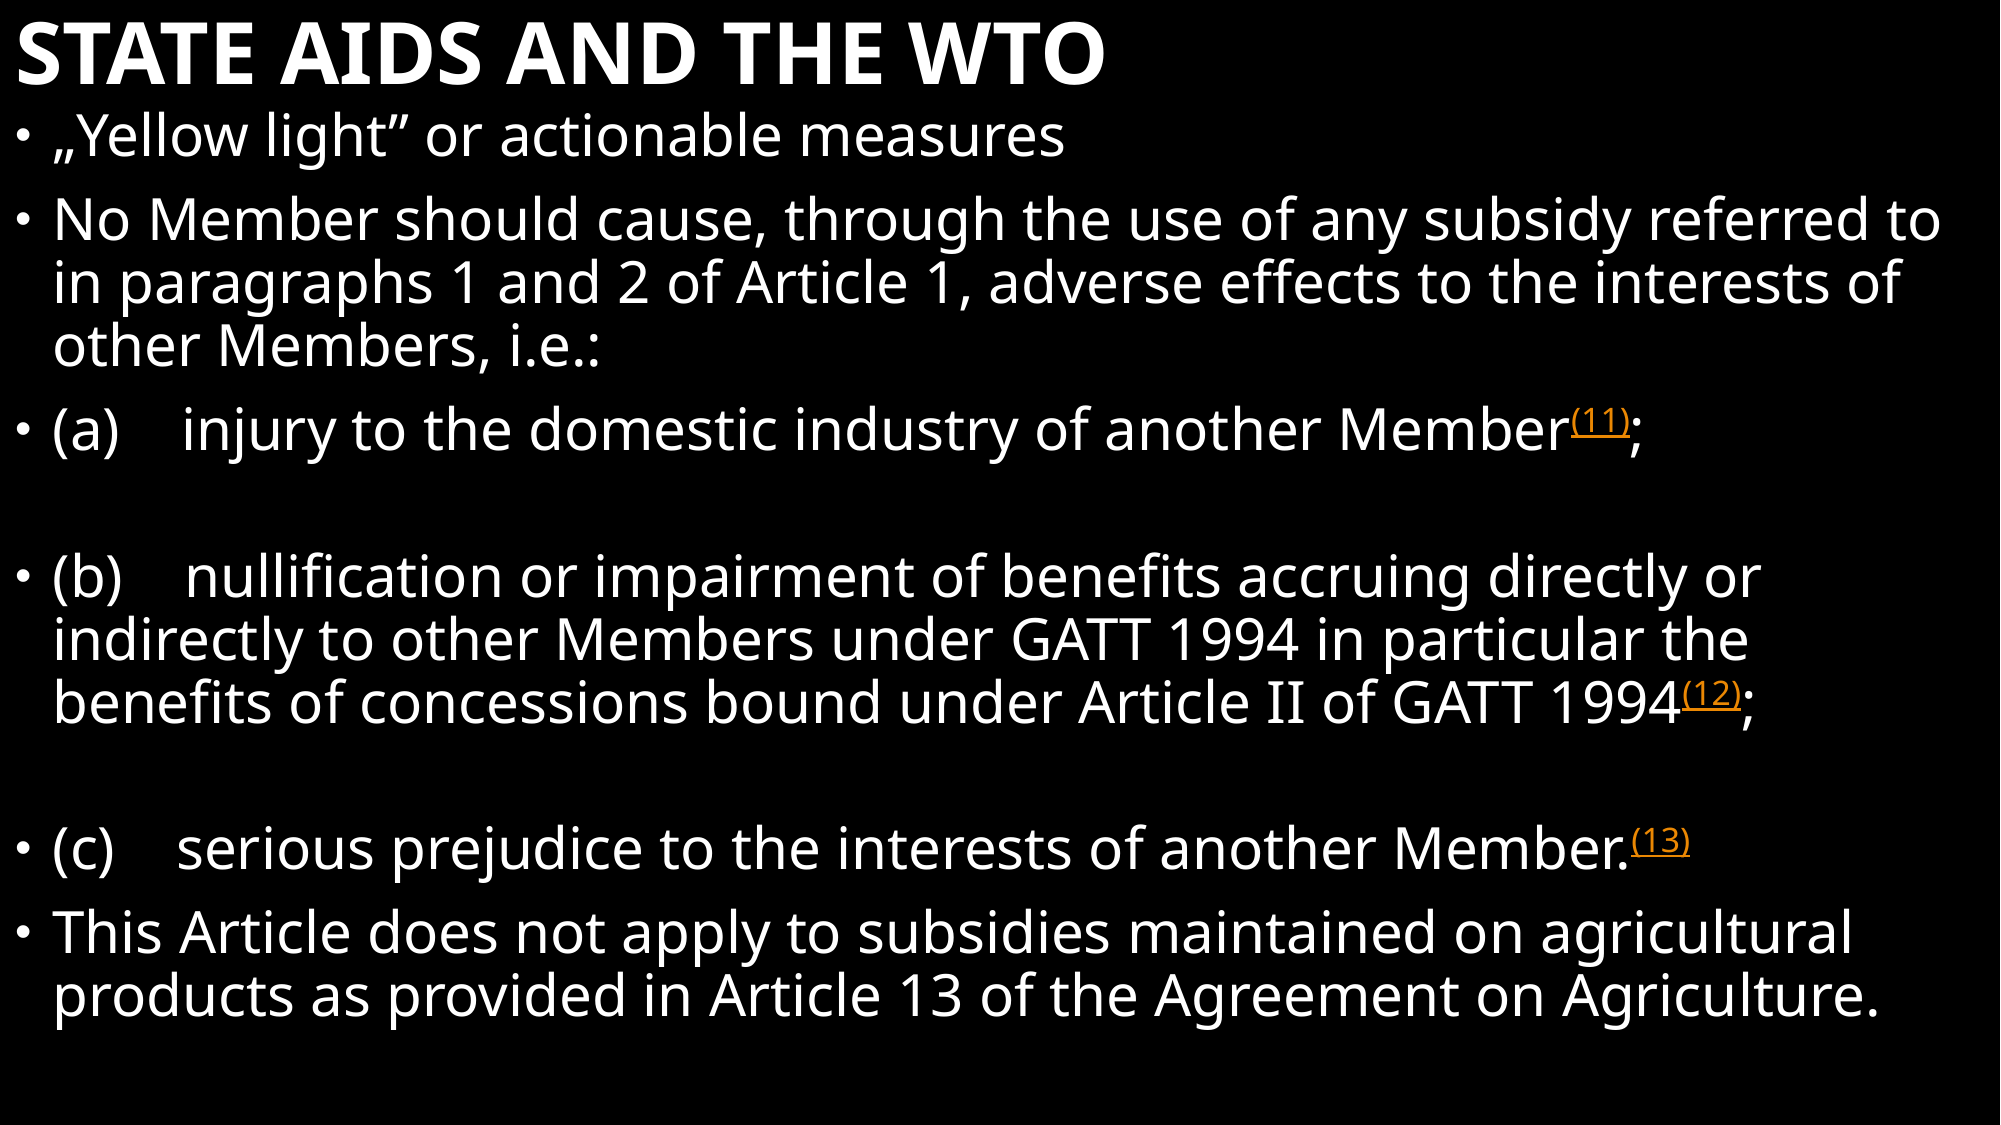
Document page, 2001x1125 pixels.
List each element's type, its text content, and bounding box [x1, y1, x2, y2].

list „Yellow light” or actionable measures No Member should cause, through the use of any subsidy referred to in paragraphs 1 and 2 of Article 1, adverse effects to the interests of other Members, i.e.: (a) injury to the domestic industry of another Member(11); (b) nullification or impairment of benefits accruing directly or indirectly to other Members under GATT 1994 in particular the benefits of concessions bound under Article II of GATT 1994(12); (c) serious prejudice to the interests of another Member.(13) This Article does not apply to subsidies maintained on agricultural products as provided in Article 13 of the Agreement on Agriculture. [0, 99, 2000, 1123]
title STATE AIDS AND THE WTO [0, 2, 2000, 99]
